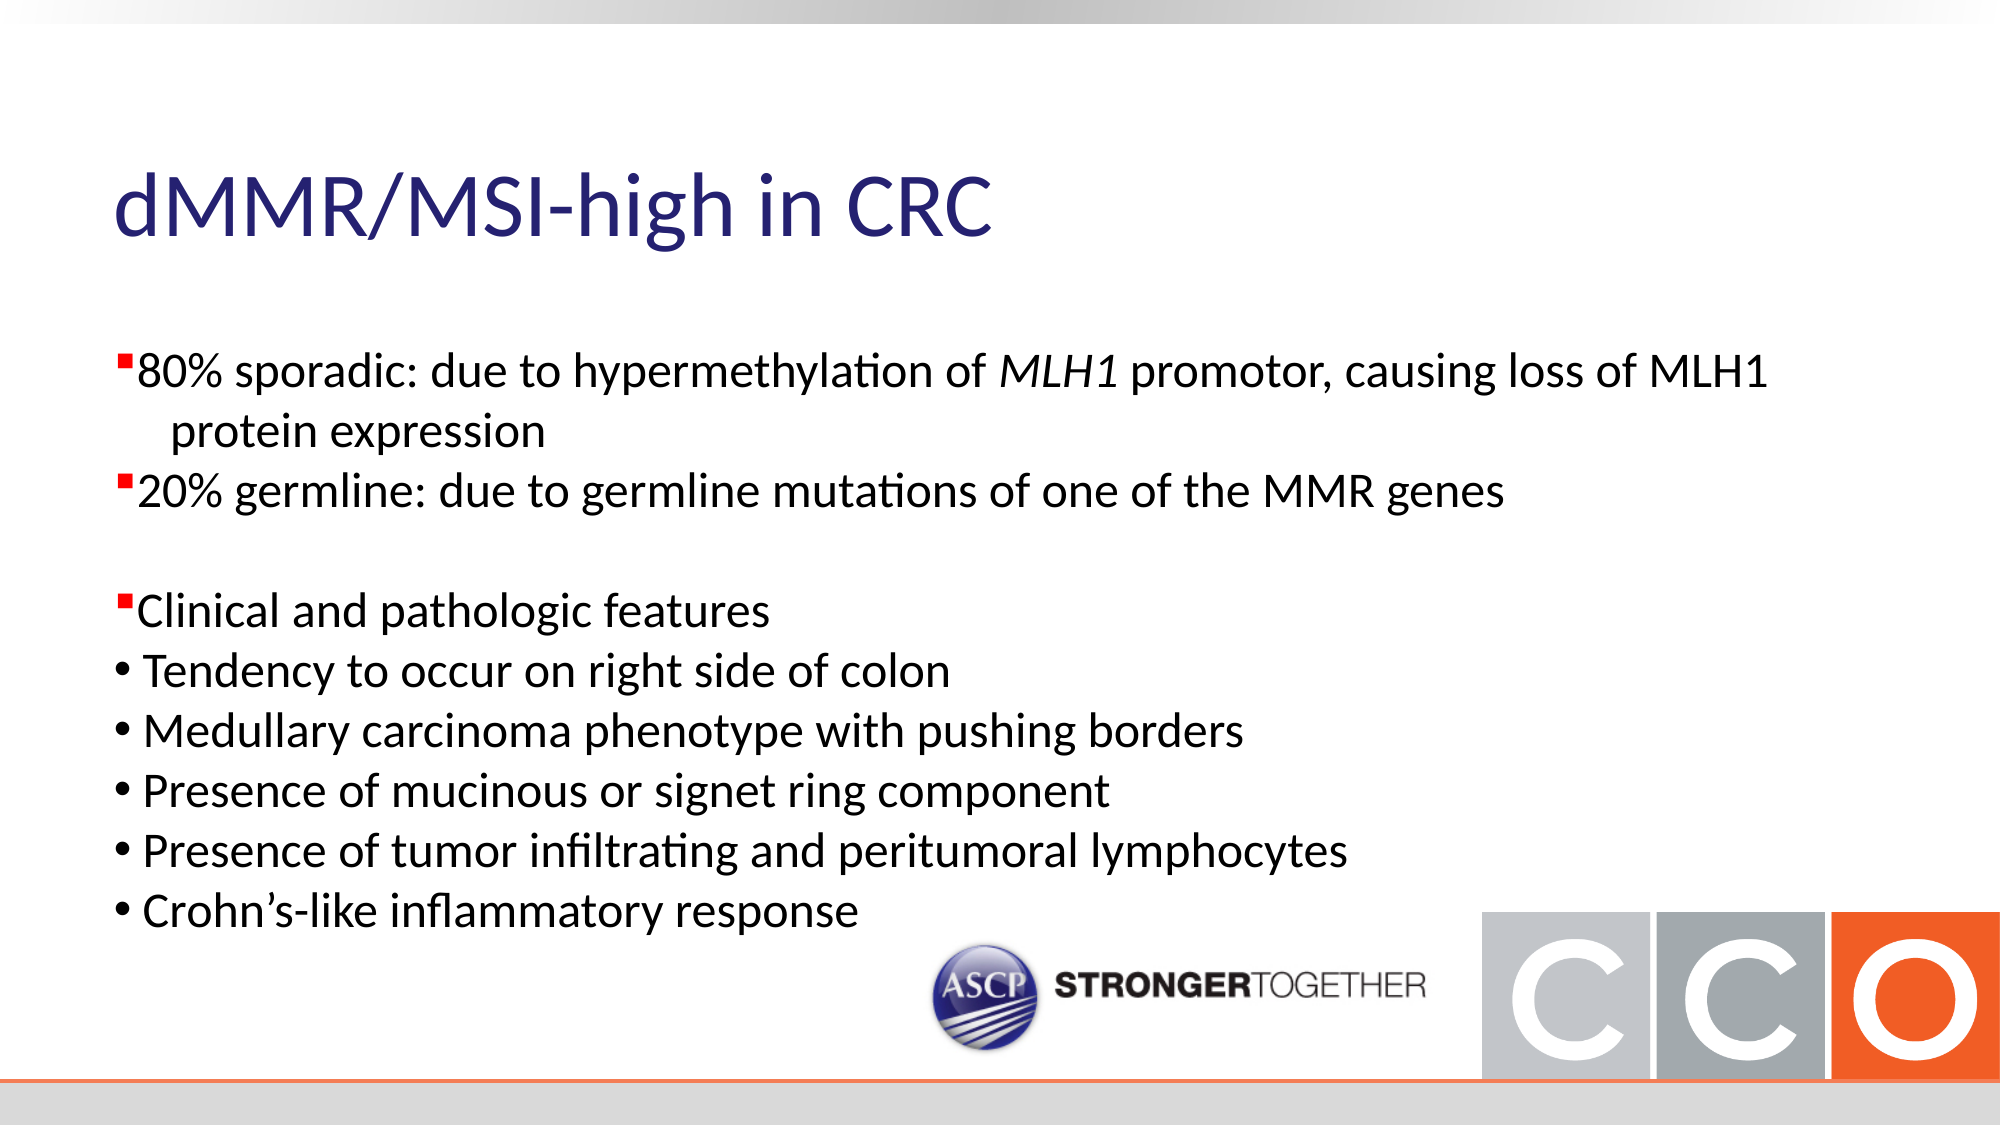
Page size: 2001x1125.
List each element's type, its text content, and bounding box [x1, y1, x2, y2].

text_box 80% sporadic: due to hypermethylation of MLH1 promotor, causing loss of MLH1 protein expression 20% germline: due to germline mutations of one of the MMR genes Clinical and pathologic features Tendency to occur on right side of colon Medullary carcinoma phenotype with pushing borders Presence of mucinous or signet ring component Presence of tumor infiltrating and peritumoral lymphocytes Crohn’s-like inflammatory response [99, 330, 1886, 999]
text_box dMMR/MSI-high in CRC [99, 137, 1822, 262]
picture [922, 999, 1438, 1063]
picture [1482, 912, 2000, 1079]
